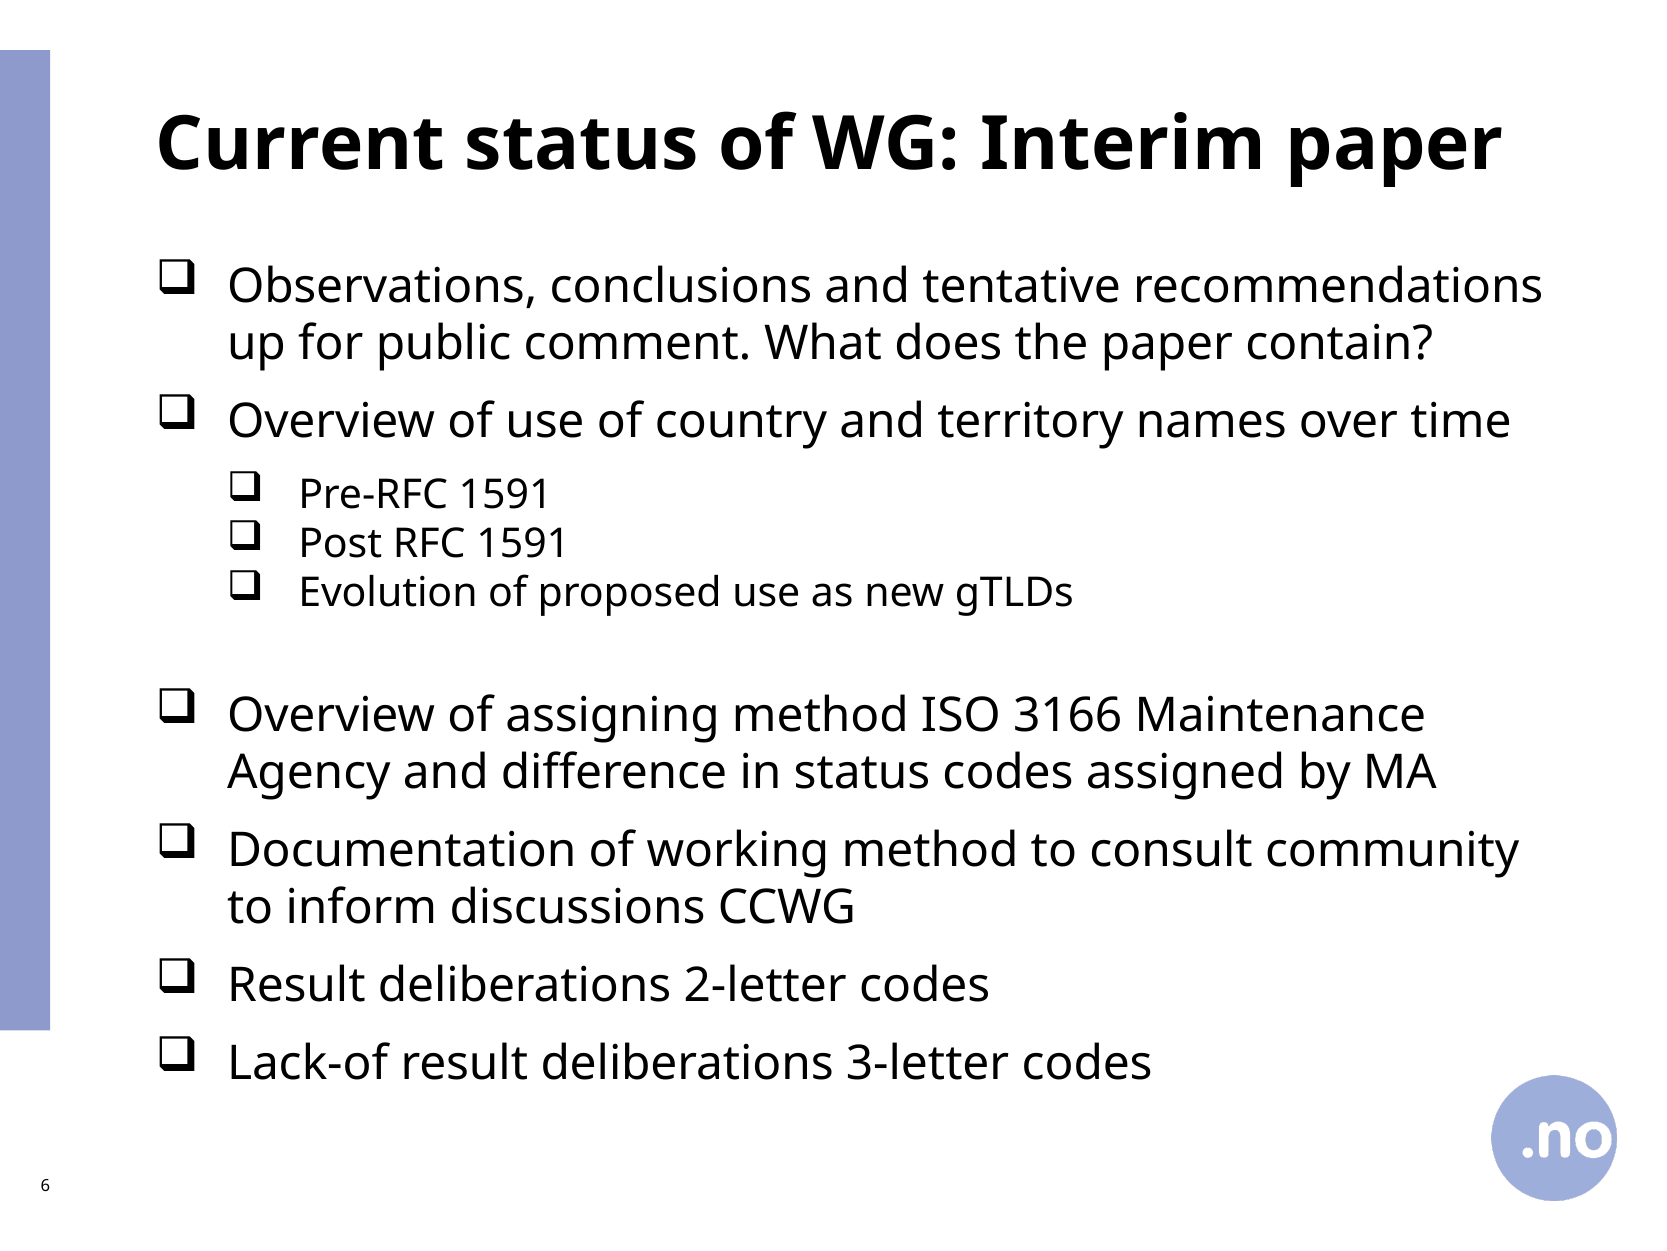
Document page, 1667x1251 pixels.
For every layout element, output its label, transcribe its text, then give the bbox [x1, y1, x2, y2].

slide_number 6 [0, 1175, 51, 1196]
title Current status of WG: Interim paper [155, 94, 1551, 186]
list Observations, conclusions and tentative recommendations up for public comment. What does the paper contain? Overview of use of country and territory names over time Pre-RFC 1591 Post RFC 1591 Evolution of proposed use as new gTLDs Overview of assigning method ISO 3166 Maintenance Agency and difference in status codes assigned by MA Documentation of working method to consult community to inform discussions CCWG Result deliberations 2-letter codes Lack-of result deliberations 3-letter codes [155, 254, 1551, 1096]
picture [1491, 1075, 1667, 1251]
